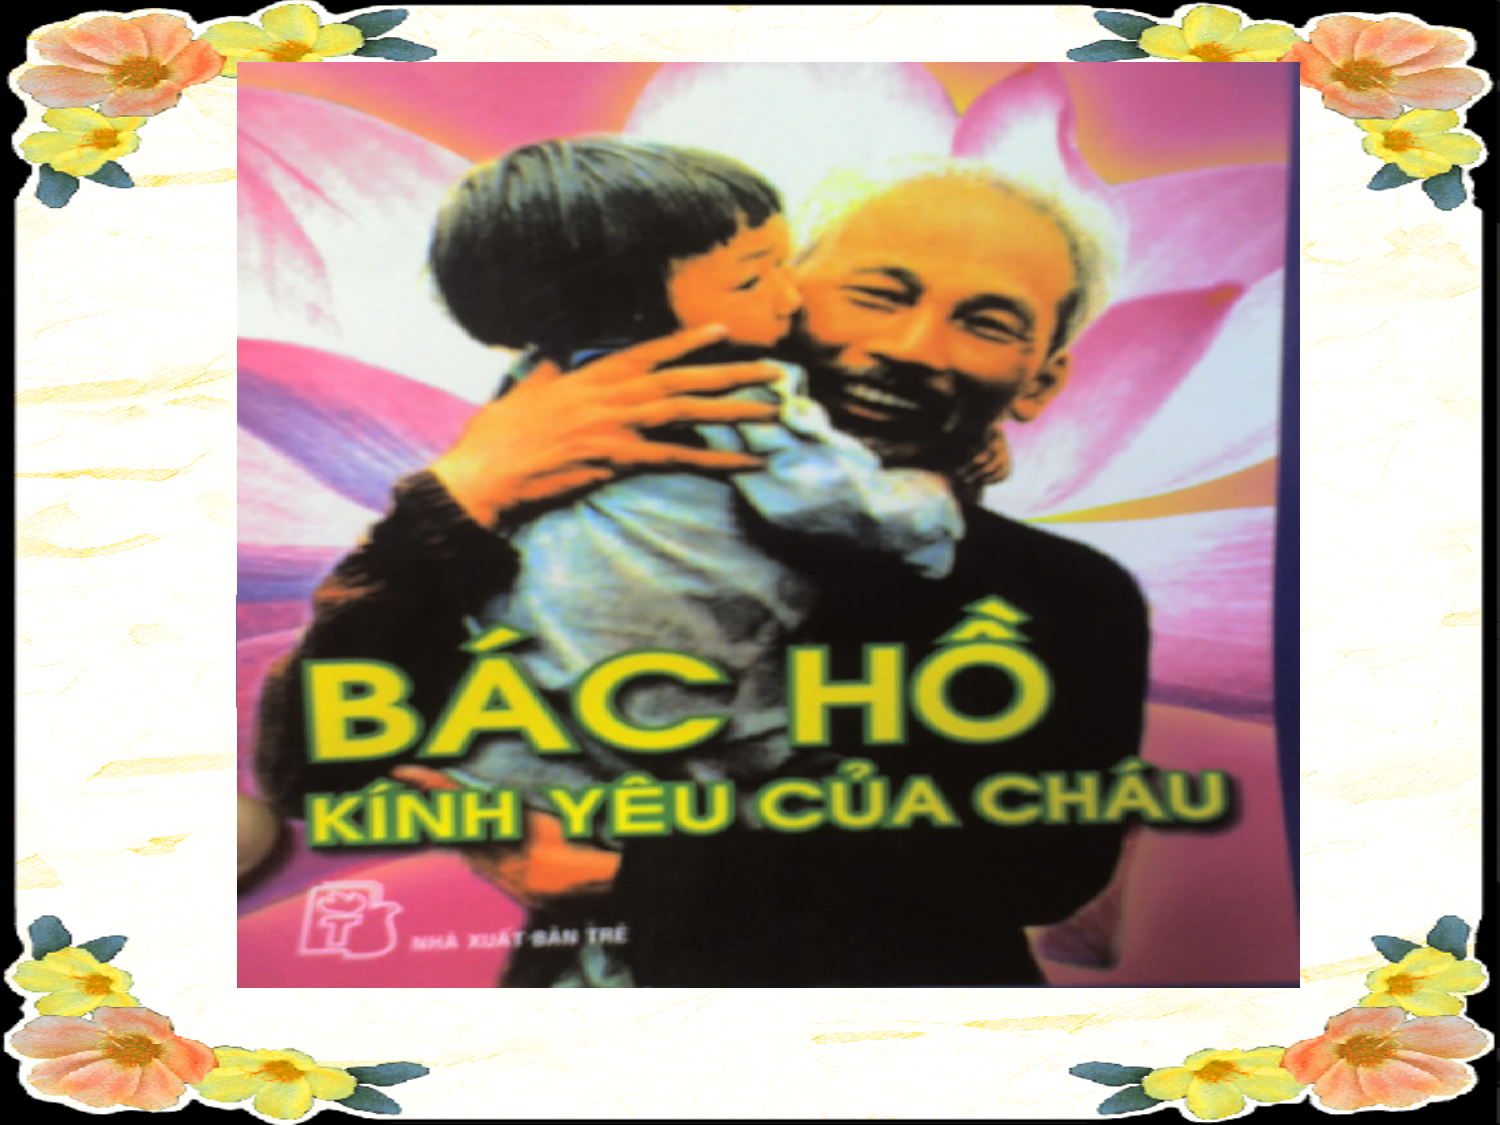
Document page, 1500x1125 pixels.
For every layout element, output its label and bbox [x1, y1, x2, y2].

text_box [0, 0, 1500, 1125]
